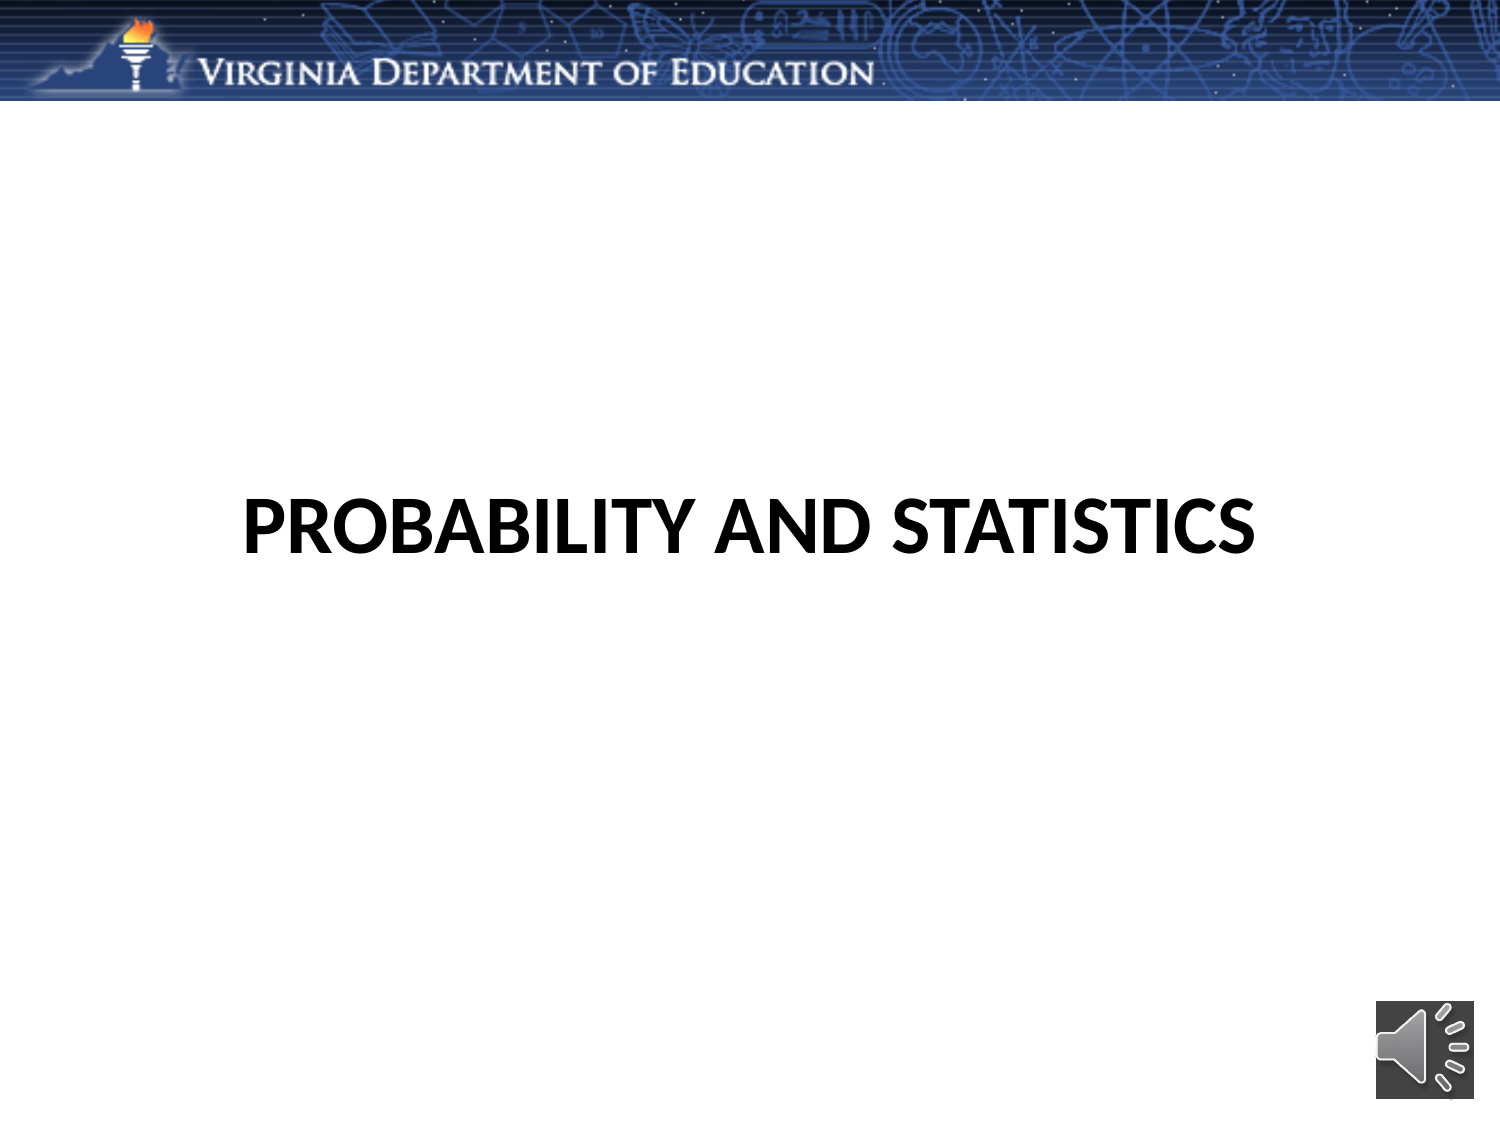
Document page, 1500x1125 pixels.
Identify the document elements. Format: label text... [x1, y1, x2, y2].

picture [0, 0, 1500, 101]
slide_number 29 [1124, 1062, 1476, 1125]
picture [1374, 999, 1476, 1101]
title Probability and Statistics [112, 462, 1388, 638]
